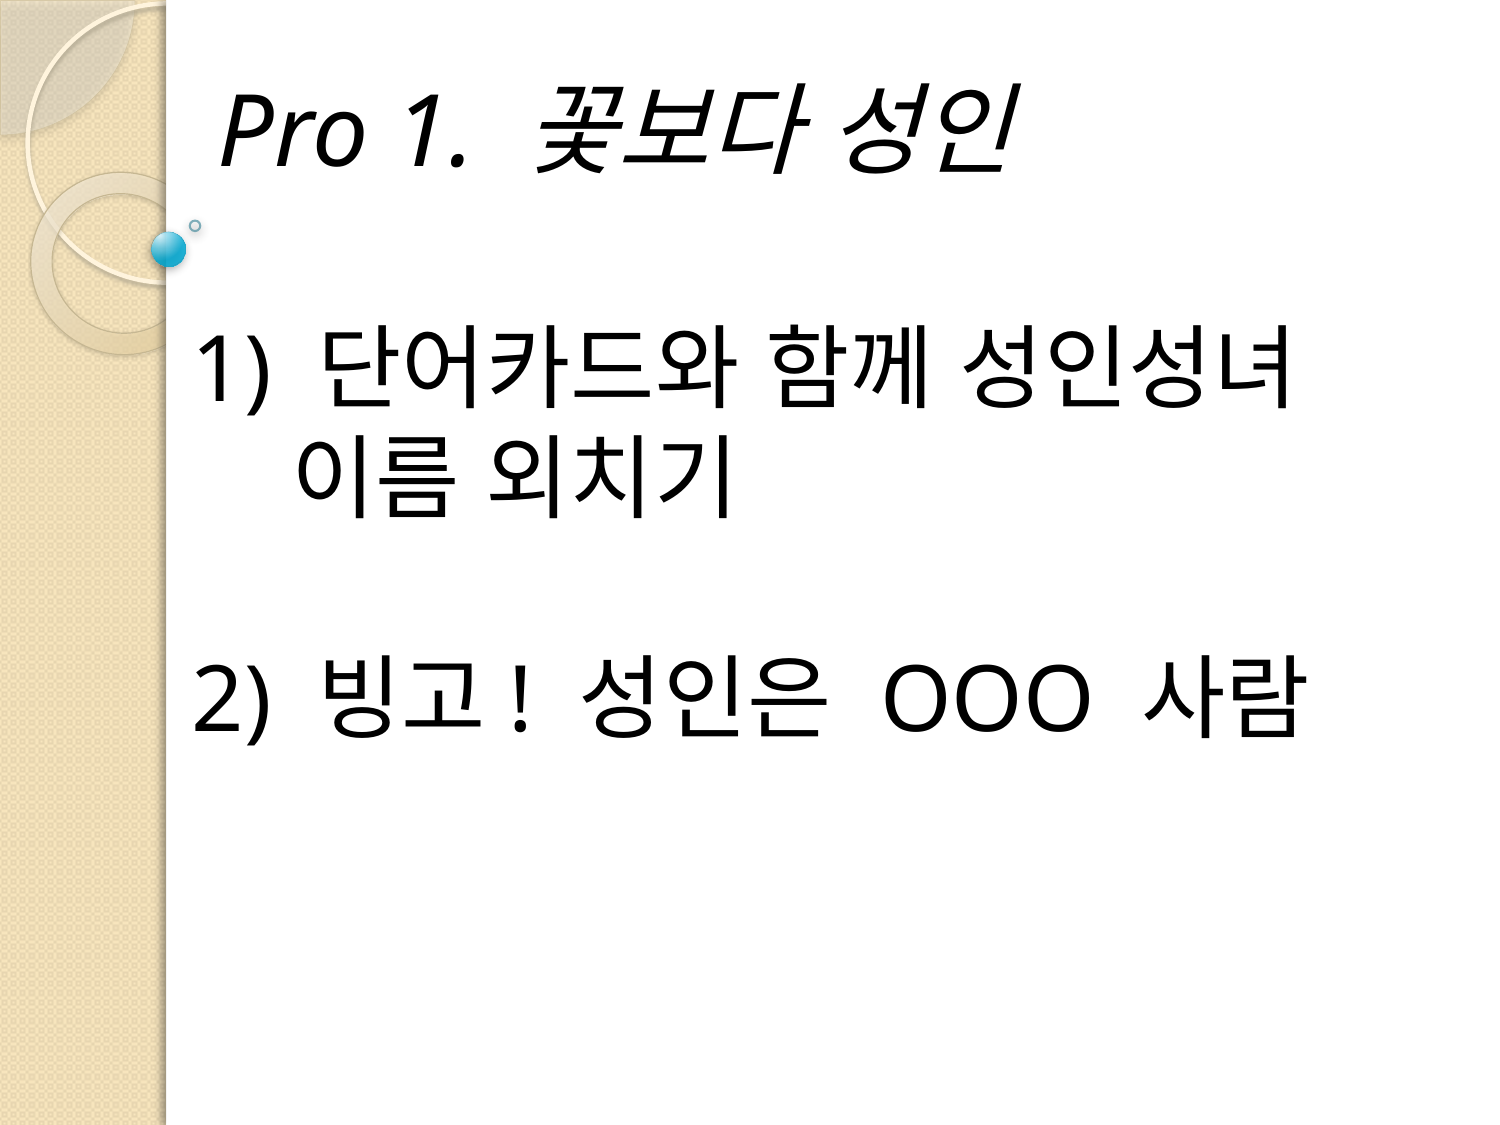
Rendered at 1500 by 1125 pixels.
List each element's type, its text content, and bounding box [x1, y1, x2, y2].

text_box 1) 단어카드와 함께 성인성녀 이름 외치기 2) 빙고! 성인은 OOO 사람 [177, 302, 1489, 758]
text_box Pro 1. 꽃보다 성인 [177, 59, 1471, 194]
